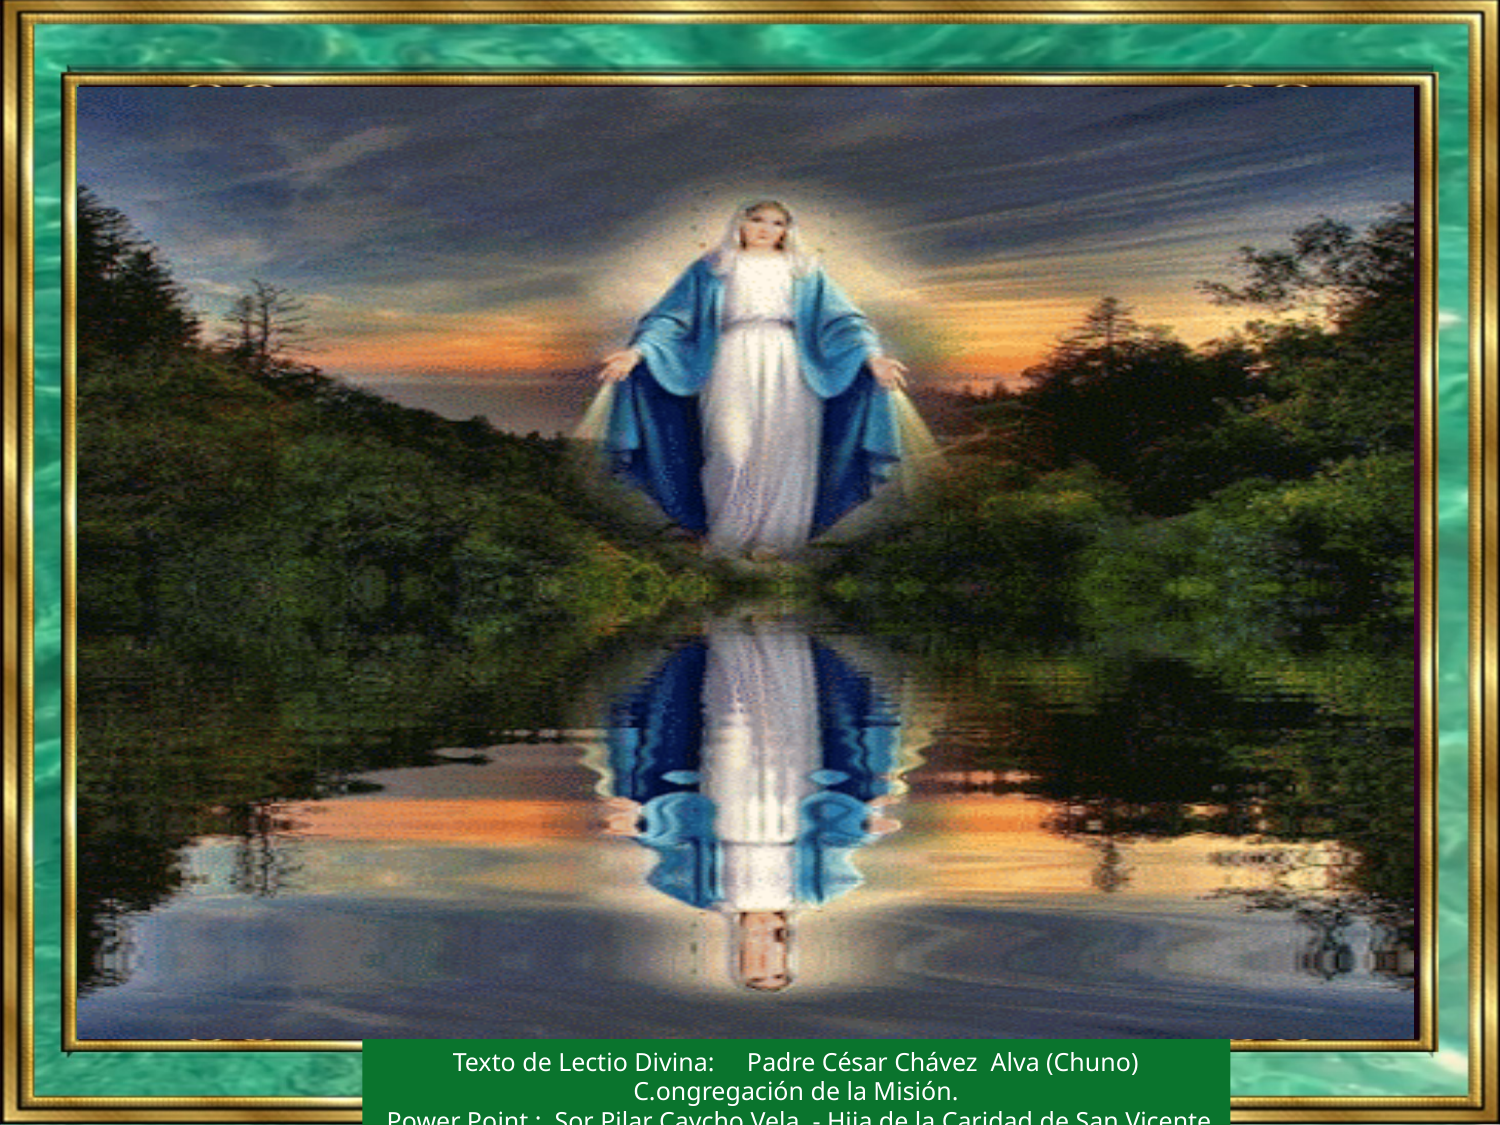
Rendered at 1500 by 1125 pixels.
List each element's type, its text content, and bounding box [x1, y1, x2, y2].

text_box Texto de Lectio Divina: Padre César Chávez Alva (Chuno) C.ongregación de la Misión. Power Point : Sor Pilar Caycho Vela - Hija de la Caridad de San Vicente de Paúl [362, 1039, 1231, 1125]
picture [0, 0, 1500, 1125]
